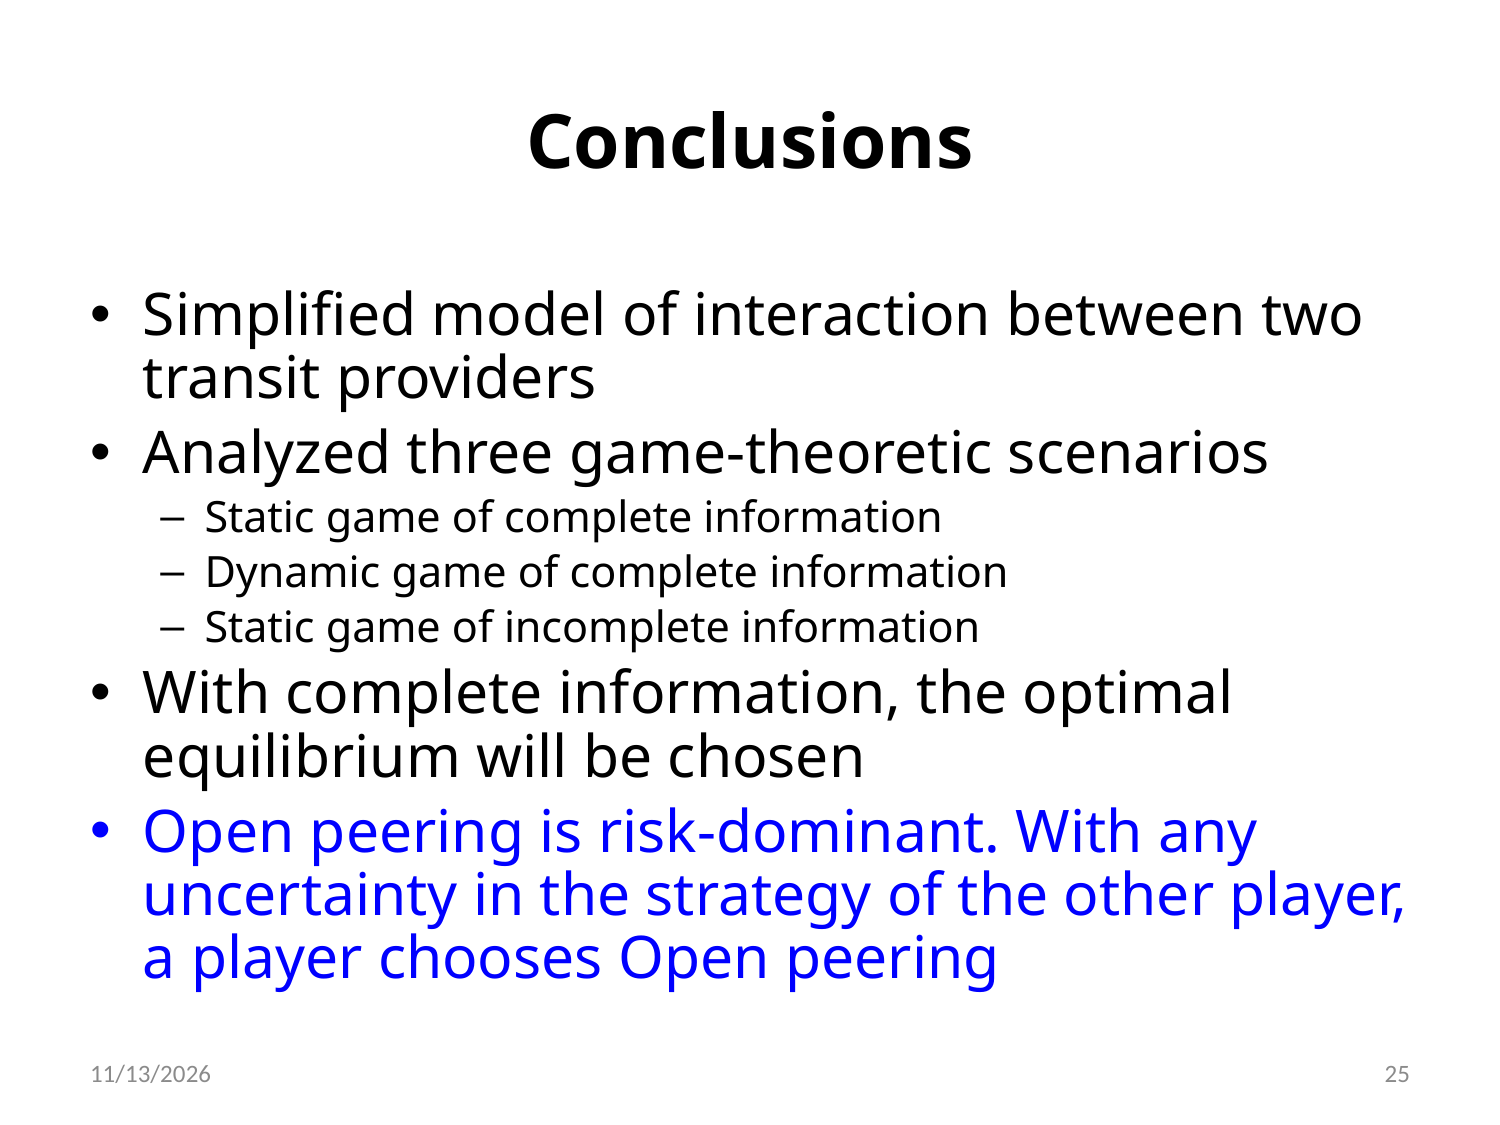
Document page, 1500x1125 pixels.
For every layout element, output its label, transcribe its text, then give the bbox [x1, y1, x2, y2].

slide_number 25 [1074, 1042, 1425, 1103]
list Simplified model of interaction between two transit providers Analyzed three game-theoretic scenarios Static game of complete information Dynamic game of complete information Static game of incomplete information With complete information, the optimal equilibrium will be chosen Open peering is risk-dominant. With any uncertainty in the strategy of the other player, a player chooses Open peering [75, 200, 1425, 1005]
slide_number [75, 1042, 425, 1103]
title Conclusions [75, 45, 1425, 200]
